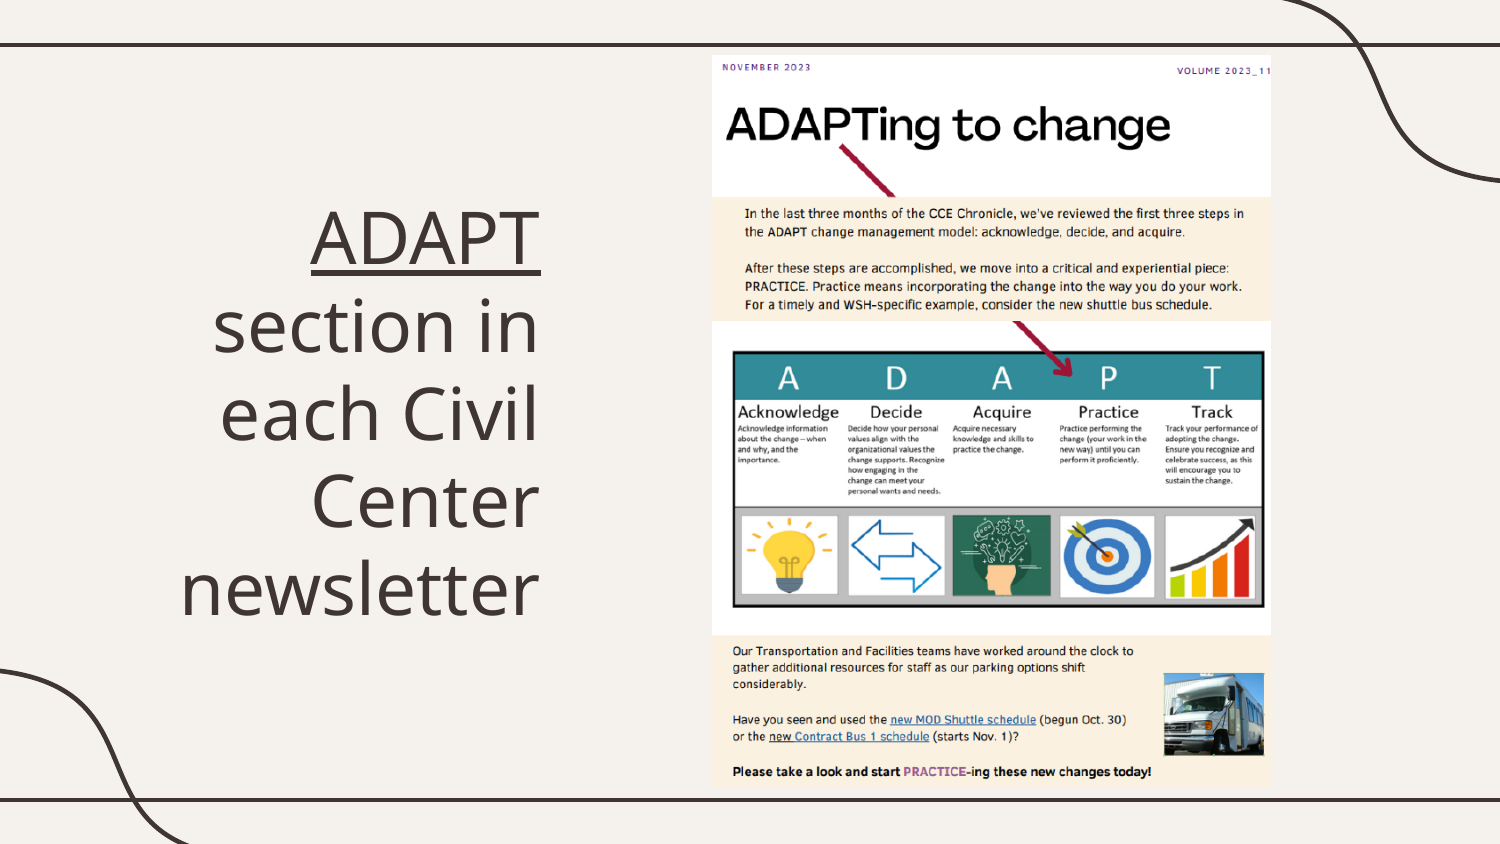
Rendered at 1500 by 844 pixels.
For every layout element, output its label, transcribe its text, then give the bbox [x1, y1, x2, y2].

title ADAPT section in each Civil Center newsletter [142, 177, 556, 447]
picture [712, 55, 1272, 788]
